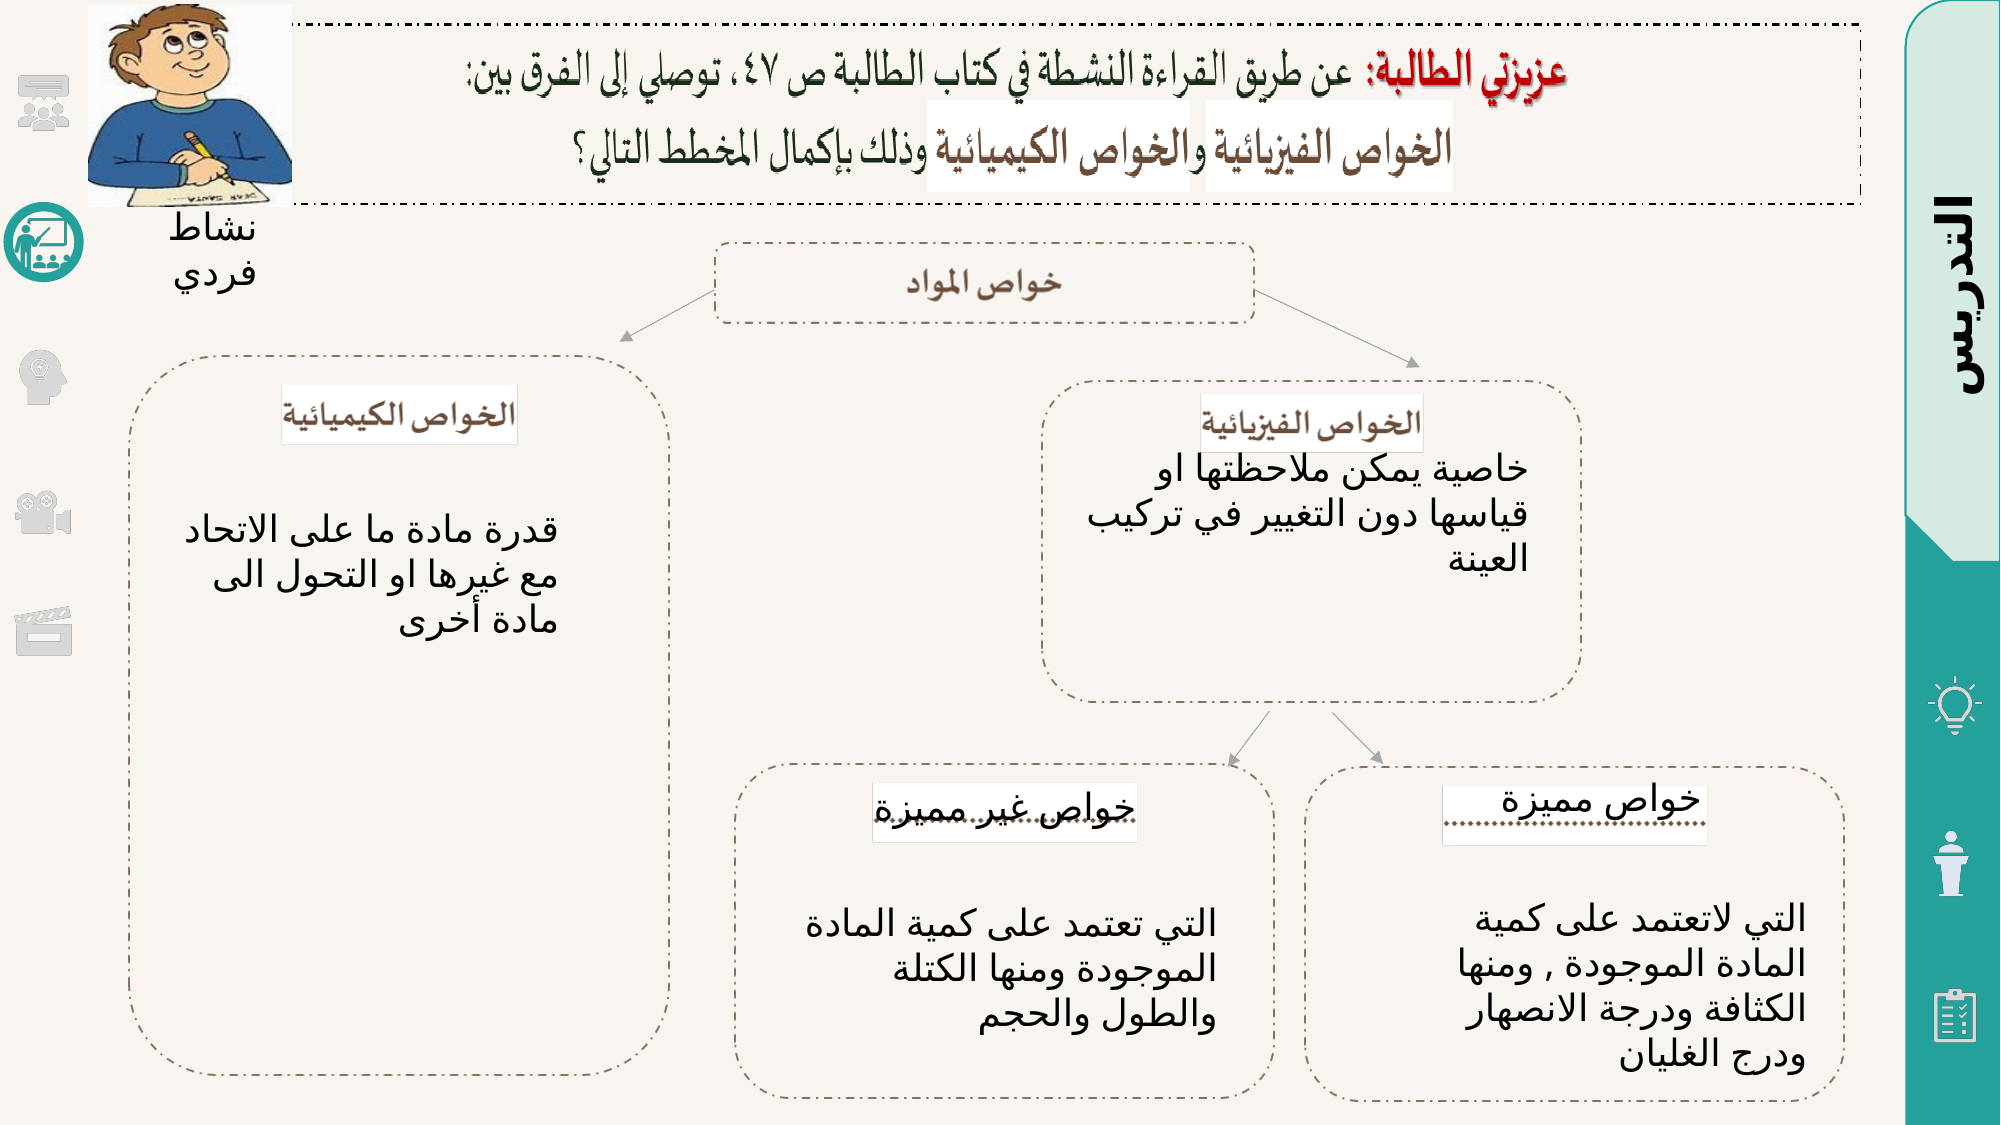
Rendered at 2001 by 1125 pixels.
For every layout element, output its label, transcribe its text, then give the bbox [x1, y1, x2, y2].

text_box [1332, 712, 1384, 764]
text_box نشاط فردي [69, 195, 273, 301]
picture [1915, 828, 1987, 899]
picture [1304, 766, 1845, 1102]
picture [734, 763, 1275, 1099]
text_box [619, 289, 715, 342]
picture [1041, 380, 1582, 703]
picture [11, 211, 77, 277]
picture [714, 242, 1255, 337]
picture [1922, 673, 1988, 739]
picture [10, 479, 76, 545]
picture [128, 355, 670, 1076]
text_box التدريس [1914, 133, 1990, 458]
picture [1922, 983, 1988, 1049]
picture [10, 70, 76, 136]
picture [10, 598, 76, 664]
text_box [1227, 710, 1270, 767]
text_box [24, 205, 63, 211]
picture [10, 346, 76, 411]
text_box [1254, 289, 1420, 368]
picture [88, 4, 1861, 233]
text_box [1904, 0, 2000, 559]
text_box [1904, 49, 2000, 1125]
text_box [7, 225, 11, 259]
